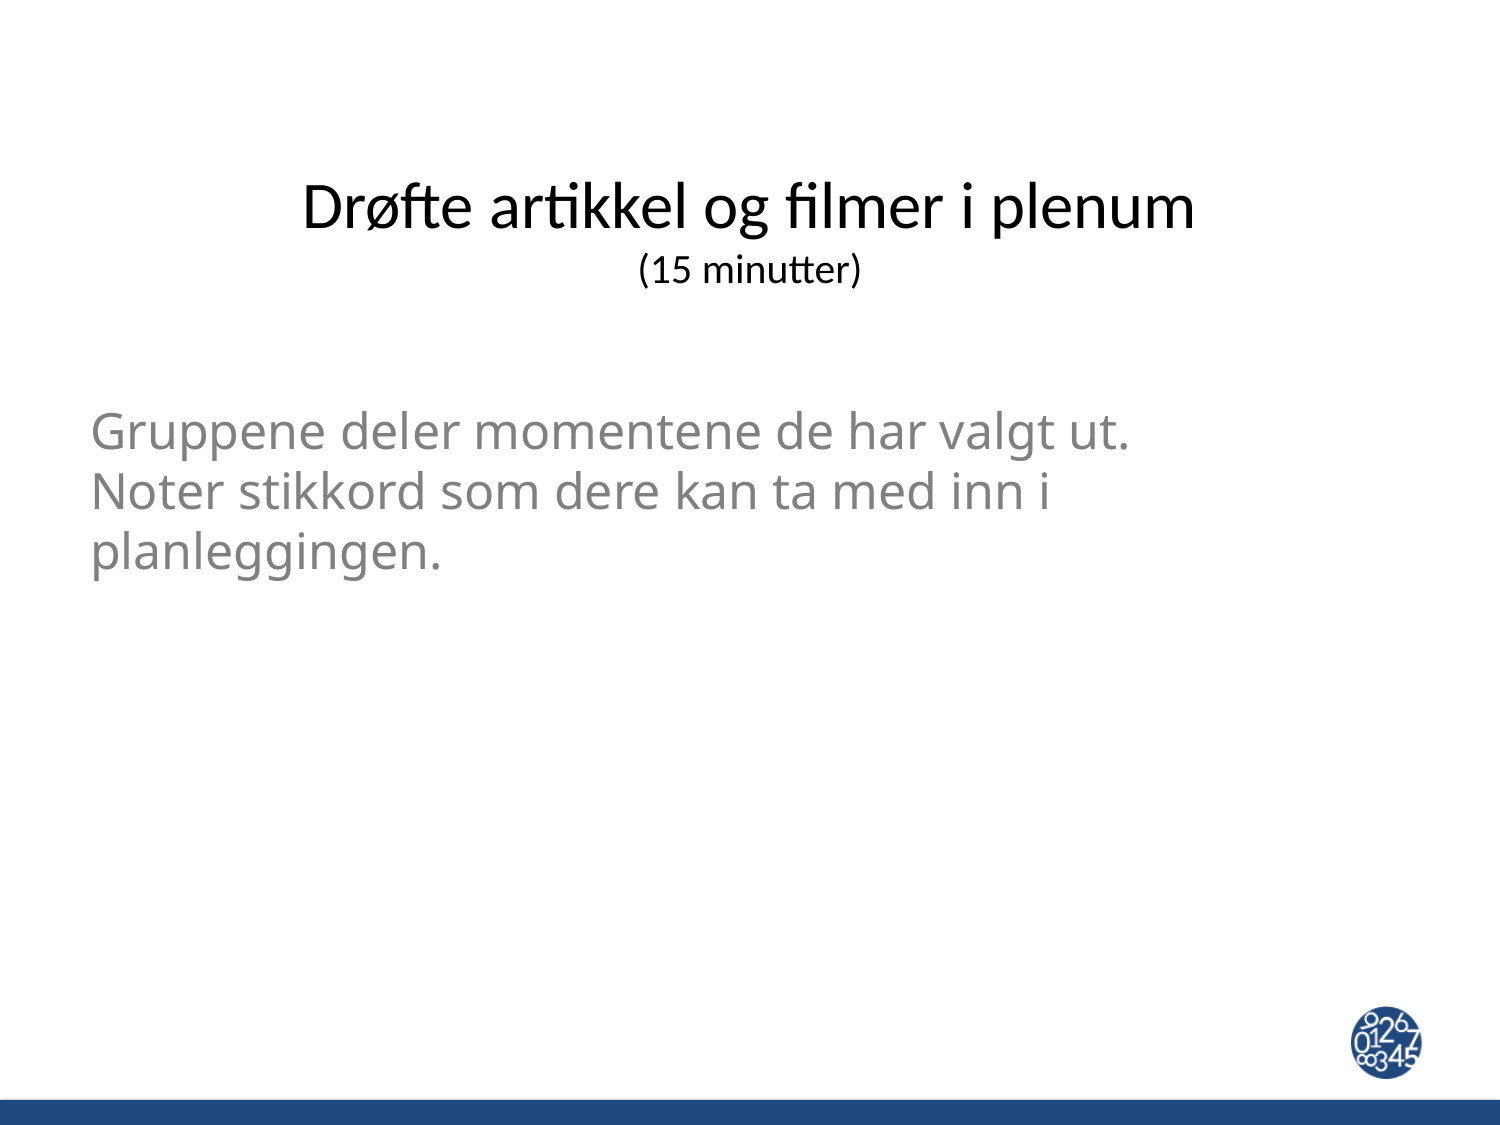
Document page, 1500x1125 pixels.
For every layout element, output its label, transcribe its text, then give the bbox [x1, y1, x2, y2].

list Gruppene deler momentene de har valgt ut. Noter stikkord som dere kan ta med inn i planleggingen. [75, 391, 1425, 988]
title Drøfte artikkel og filmer i plenum (15 minutter) [75, 150, 1425, 303]
picture [1351, 1006, 1428, 1079]
